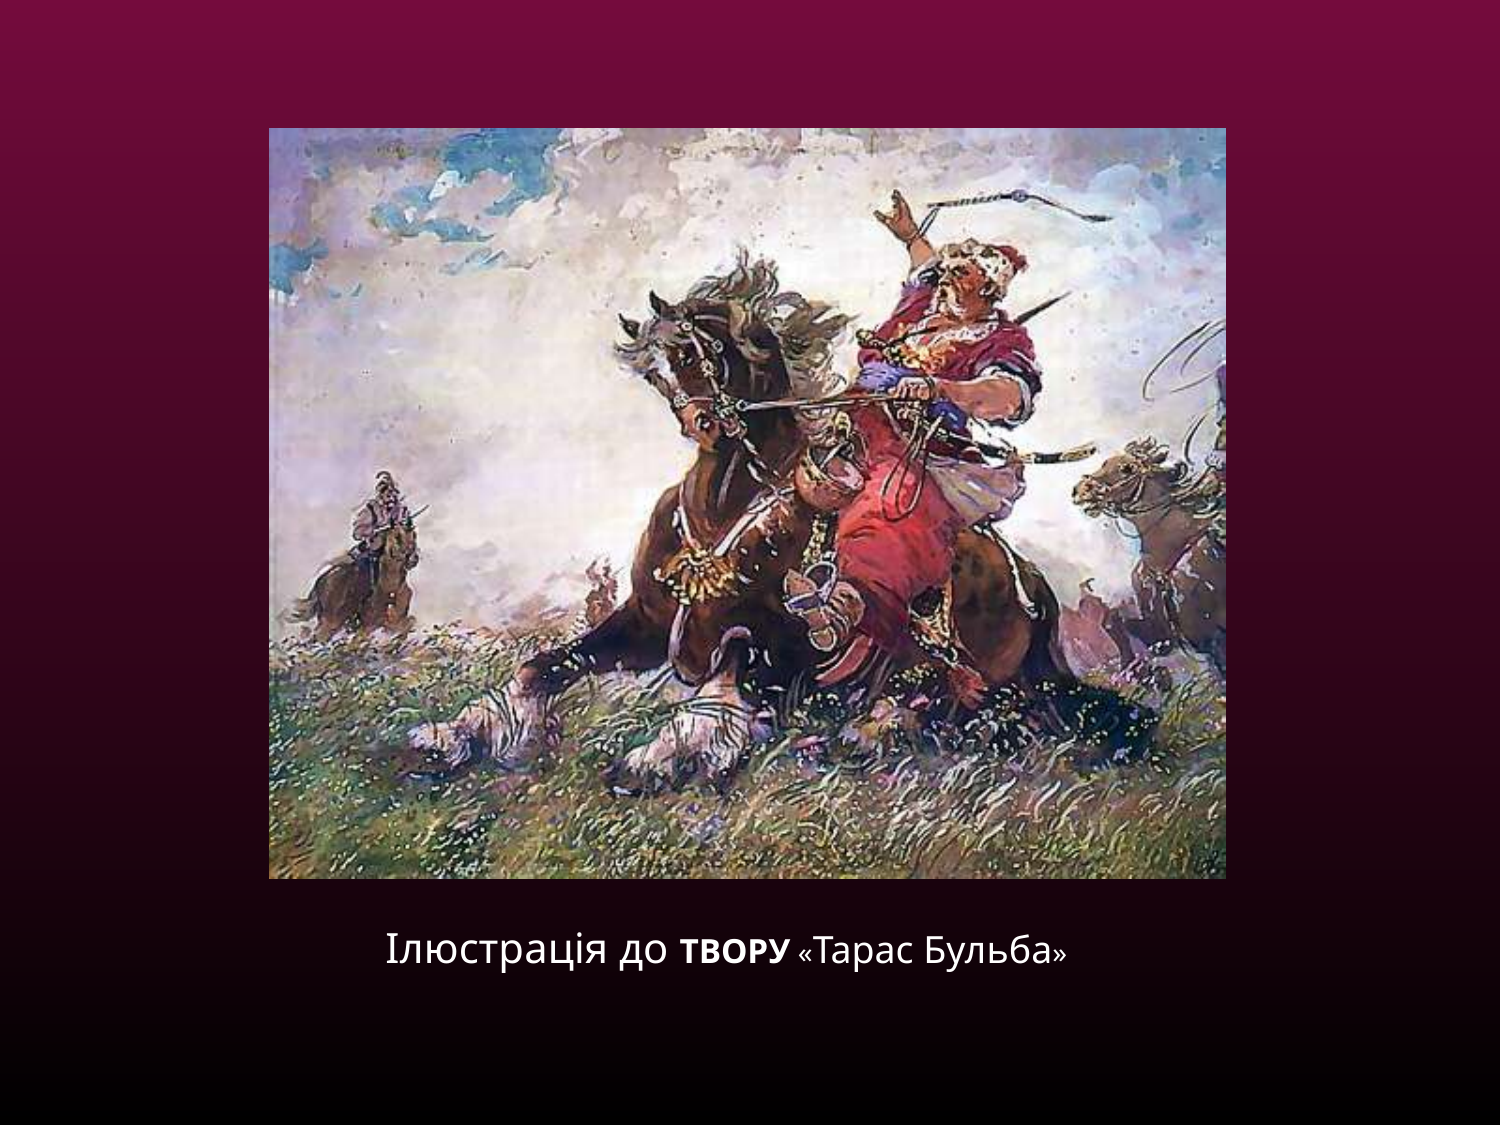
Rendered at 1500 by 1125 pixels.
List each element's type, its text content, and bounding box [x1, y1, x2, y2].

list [269, 128, 1227, 880]
text_box Ілюстрація до твору «Тарас Бульба» [351, 914, 1102, 979]
